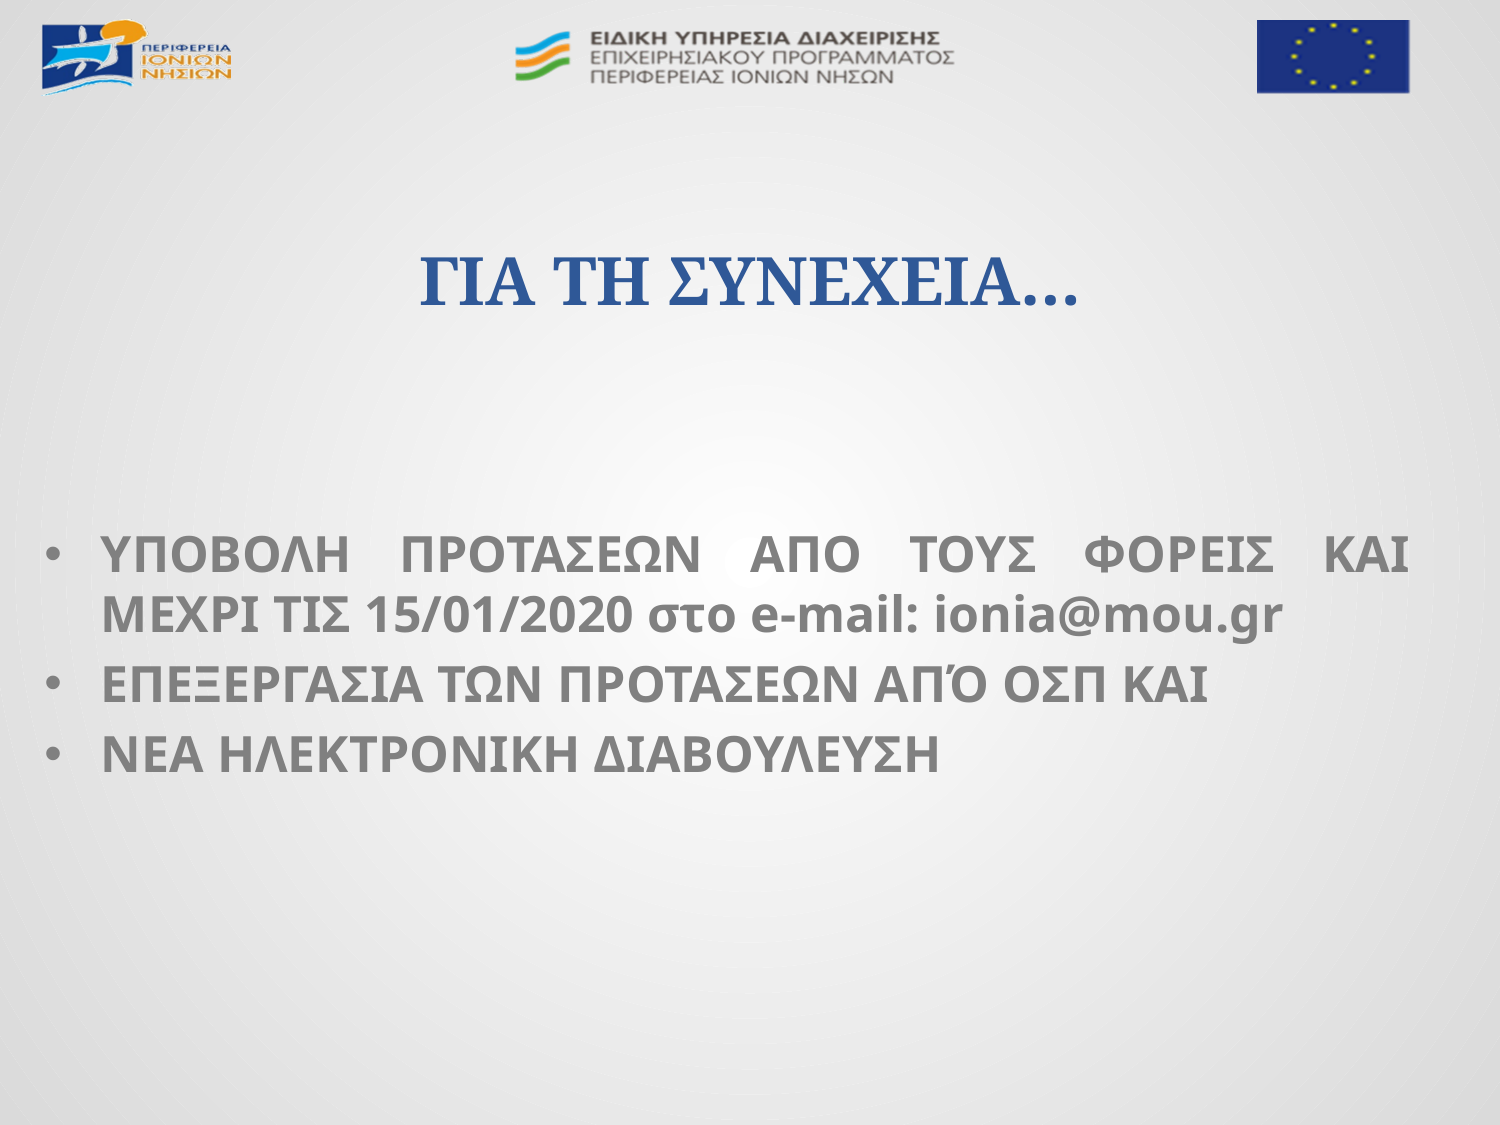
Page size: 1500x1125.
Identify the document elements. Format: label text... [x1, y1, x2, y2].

list ΥΠΟΒΟΛΗ ΠΡΟΤΑΣΕΩΝ ΑΠΟ ΤΟΥΣ ΦΟΡΕΙΣ ΚΑΙ ΜΕΧΡΙ ΤΙΣ 15/01/2020 στο e-mail: ionia@mou.gr ΕΠΕΞΕΡΓΑΣΙΑ ΤΩΝ ΠΡΟΤΑΣΕΩΝ ΑΠΌ ΟΣΠ ΚΑΙ ΝΕΑ ΗΛΕΚΤΡΟΝΙΚΗ ΔΙΑΒΟΥΛΕΥΣΗ [29, 515, 1425, 882]
title ΓΙΑ ΤΗ ΣΥΝΕΧΕΙΑ… [76, 129, 1425, 327]
picture [1257, 19, 1412, 97]
picture [41, 19, 231, 96]
picture [498, 18, 972, 97]
